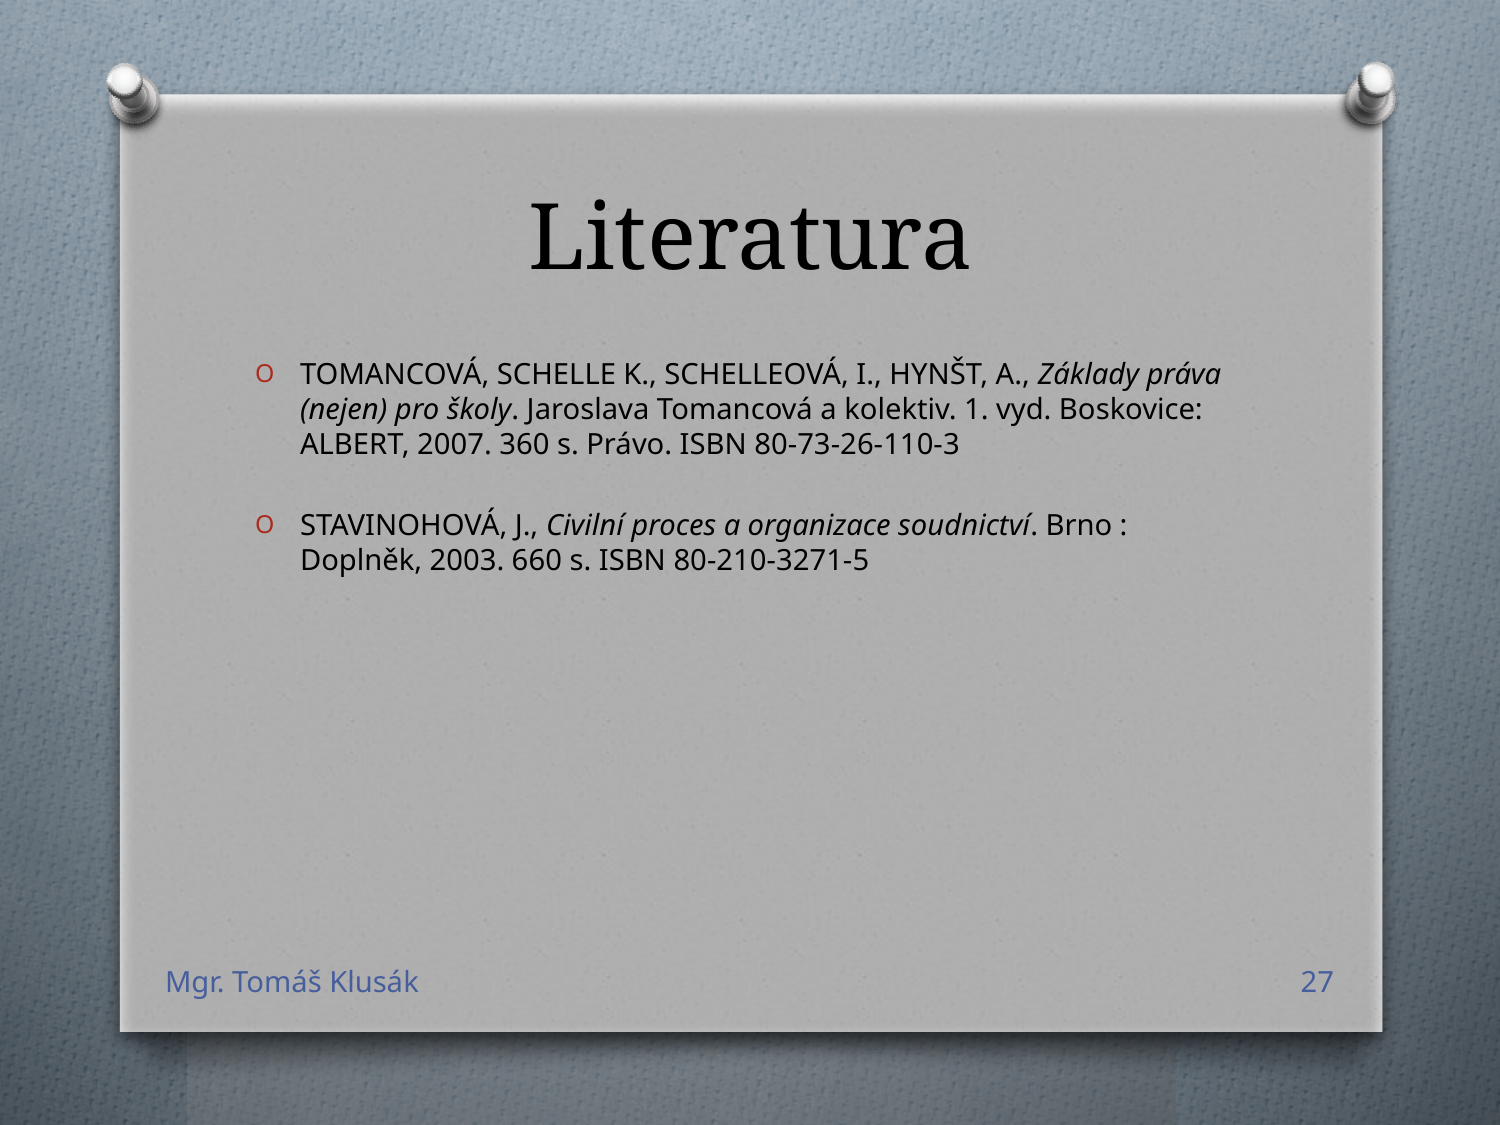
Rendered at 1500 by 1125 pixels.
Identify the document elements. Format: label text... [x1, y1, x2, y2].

slide_number 27 [1258, 952, 1350, 1013]
title Literatura [179, 134, 1323, 332]
picture [1317, 35, 1439, 156]
picture [75, 29, 198, 153]
list TOMANCOVÁ, SCHELLE K., SCHELLEOVÁ, I., HYNŠT, A., Základy práva (nejen) pro školy. Jaroslava Tomancová a kolektiv. 1. vyd. Boskovice: ALBERT, 2007. 360 s. Právo. ISBN 80-73-26-110-3 STAVINOHOVÁ, J., Civilní proces a organizace soudnictví. Brno : Doplněk, 2003. 660 s. ISBN 80-210-3271-5 [240, 347, 1257, 939]
footer Mgr. Tomáš Klusák [150, 952, 1059, 1013]
